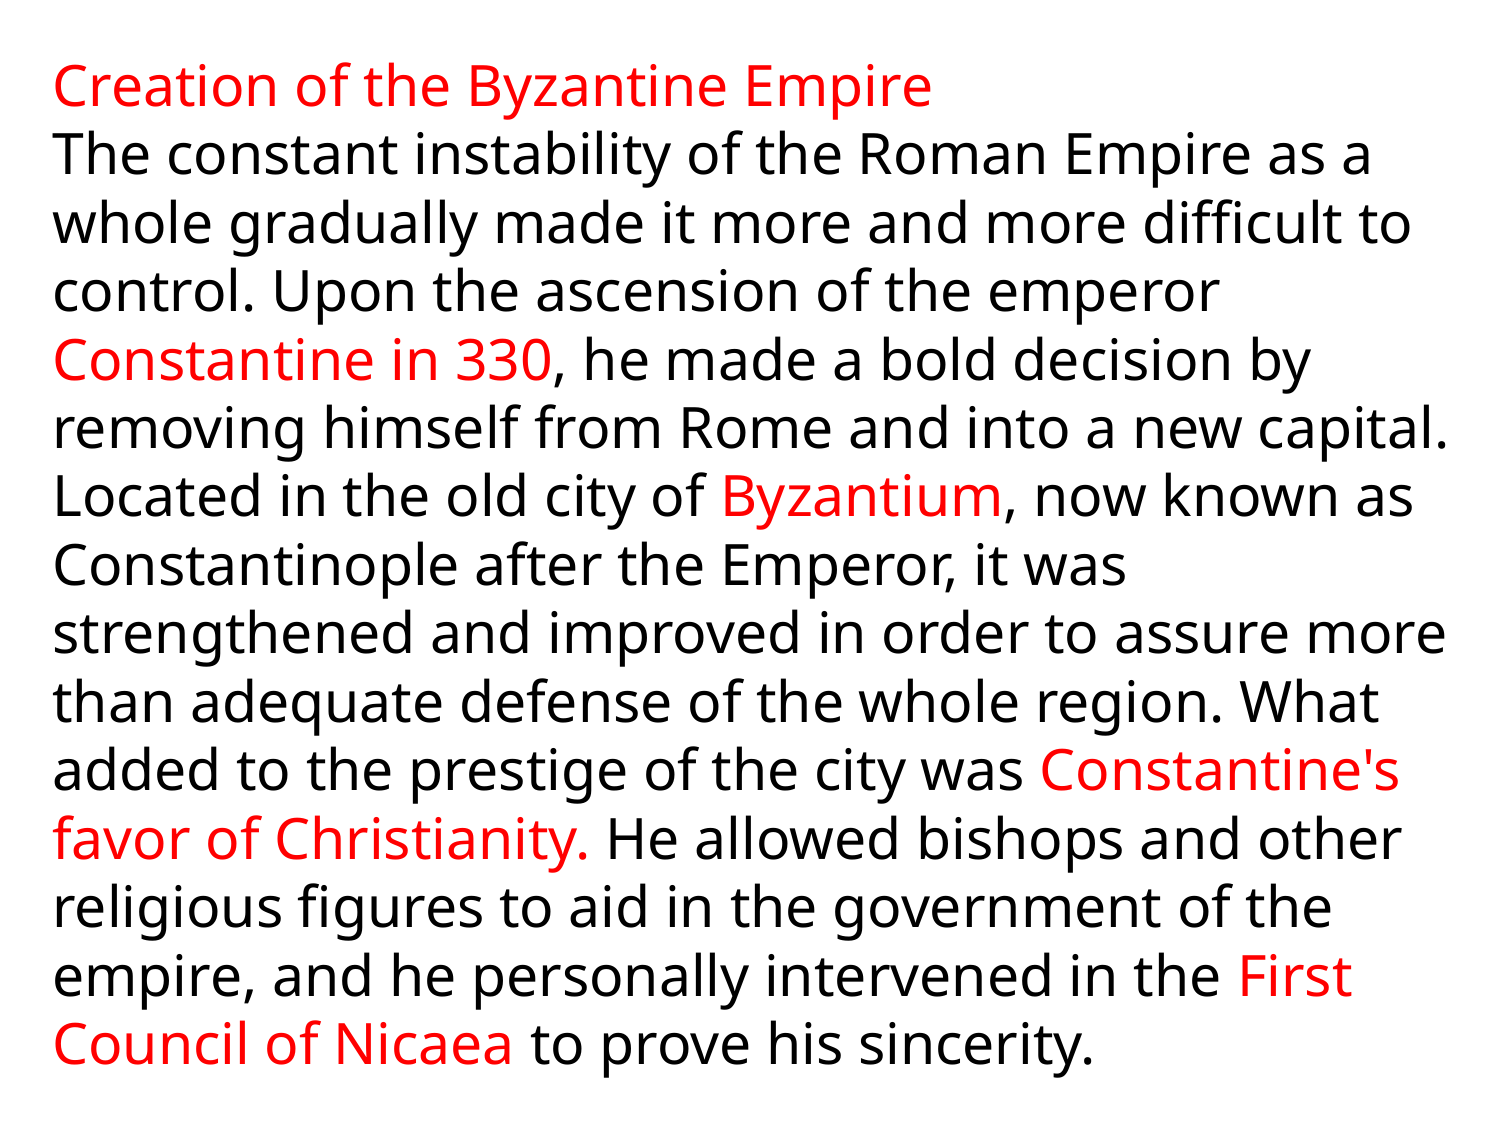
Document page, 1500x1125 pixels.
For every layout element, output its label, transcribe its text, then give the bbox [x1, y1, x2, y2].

title Creation of the Byzantine Empire The constant instability of the Roman Empire as a whole gradually made it more and more difficult to control. Upon the ascension of the emperor Constantine in 330, he made a bold decision by removing himself from Rome and into a new capital. Located in the old city of Byzantium, now known as Constantinople after the Emperor, it was strengthened and improved in order to assure more than adequate defense of the whole region. What added to the prestige of the city was Constantine's favor of Christianity. He allowed bishops and other religious figures to aid in the government of the empire, and he personally intervened in the First Council of Nicaea to prove his sincerity. [37, 24, 1475, 1100]
